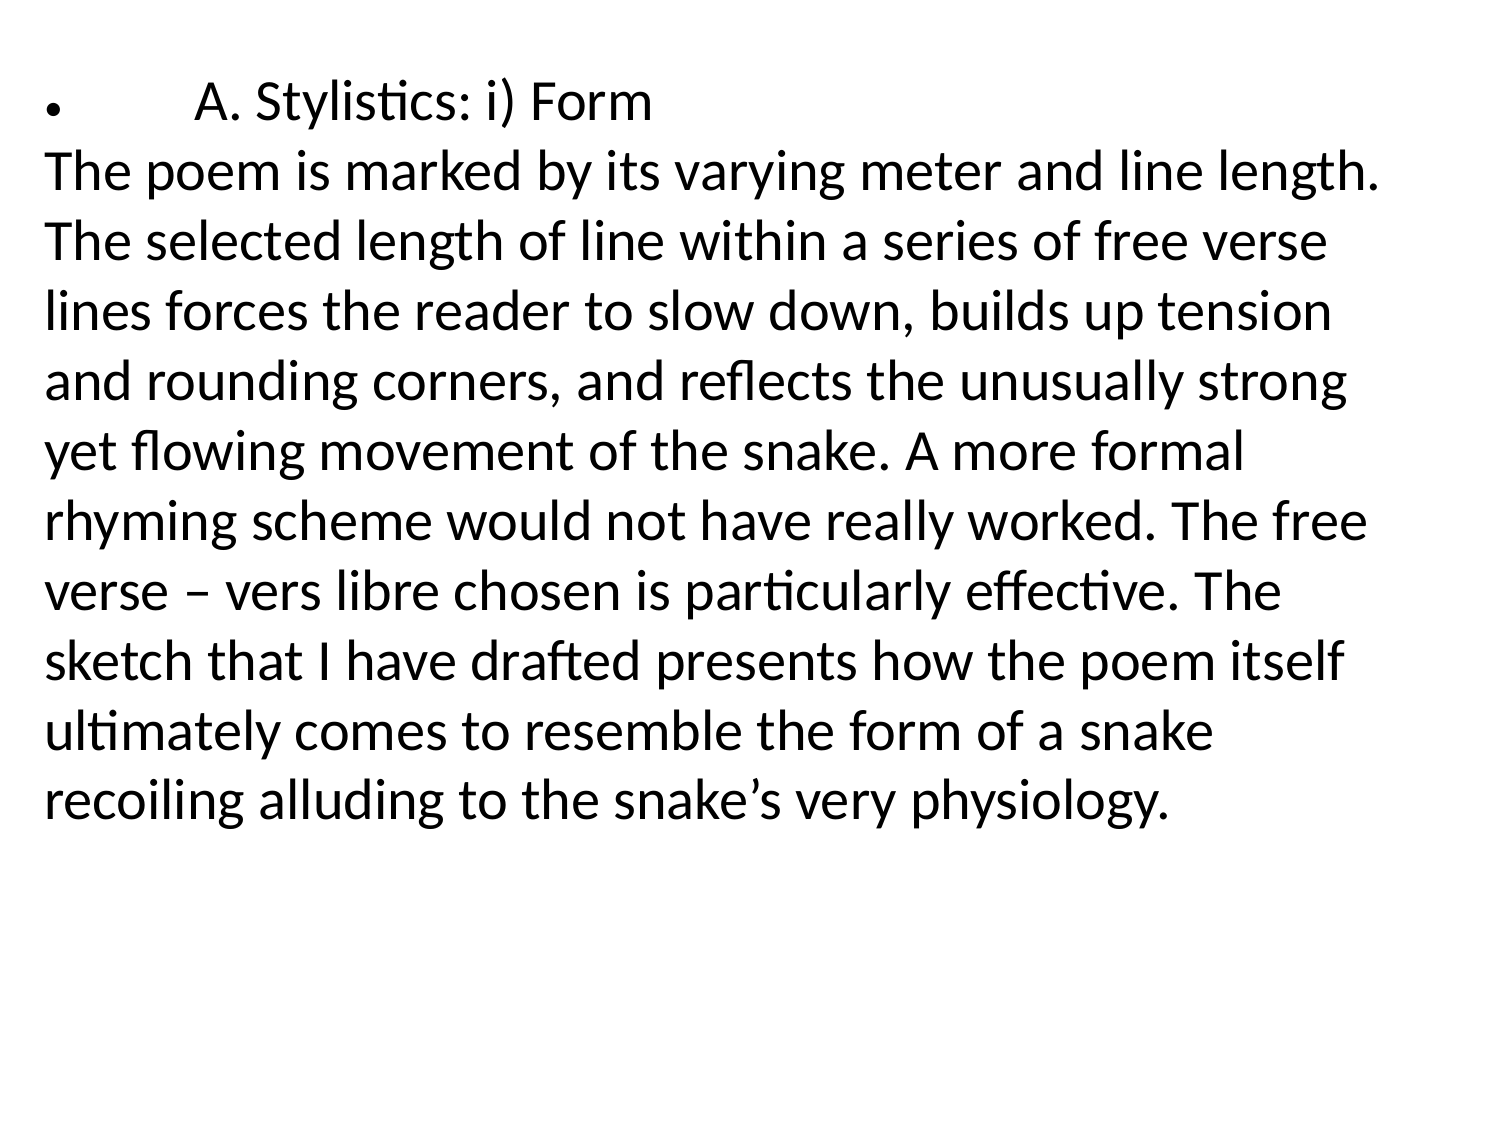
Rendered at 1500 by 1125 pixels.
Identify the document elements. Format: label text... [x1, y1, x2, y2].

text_box • A. Stylistics: i) Form The poem is marked by its varying meter and line length. The selected length of line within a series of free verse lines forces the reader to slow down, builds up tension and rounding corners, and reflects the unusually strong yet flowing movement of the snake. A more formal rhyming scheme would not have really worked. The free verse – vers libre chosen is particularly effective. The sketch that I have drafted presents how the poem itself ultimately comes to resemble the form of a snake recoiling alluding to the snake’s very physiology. [29, 54, 1412, 1125]
